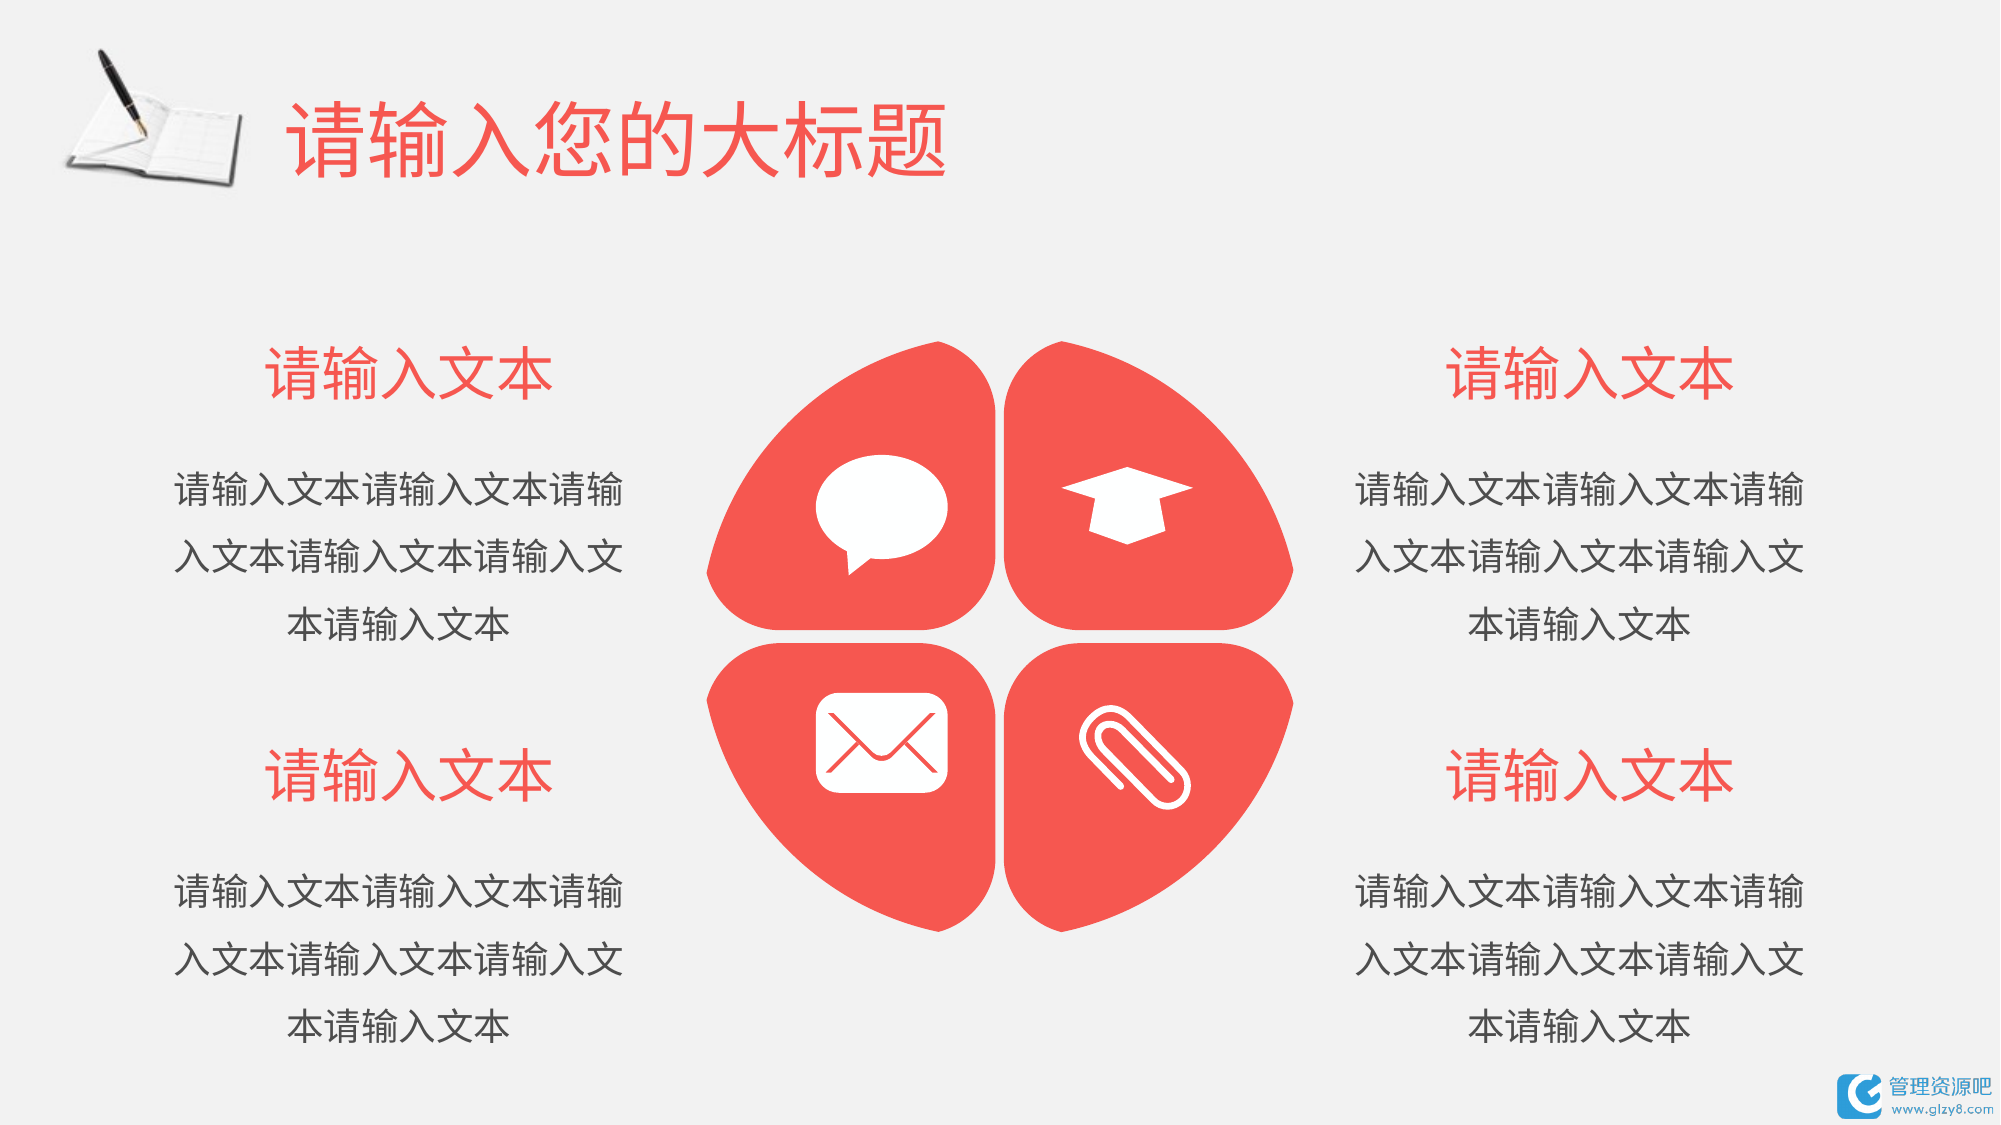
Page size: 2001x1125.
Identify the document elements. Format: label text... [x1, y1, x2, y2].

text_box 请输入文本 [172, 696, 646, 817]
text_box [706, 643, 996, 932]
text_box [706, 341, 996, 631]
text_box 请输入文本请输入文本请输入文本请输入文本请输入文本请输入文本 [1325, 421, 1834, 668]
text_box 请输入文本请输入文本请输入文本请输入文本请输入文本请输入文本 [144, 823, 653, 1070]
text_box 请输入文本请输入文本请输入文本请输入文本请输入文本请输入文本 [1325, 823, 1834, 1070]
text_box 请输入文本 [1354, 294, 1827, 414]
text_box [815, 692, 948, 793]
text_box [1003, 643, 1294, 933]
picture [0, 0, 2000, 1125]
text_box [1003, 341, 1294, 631]
text_box 请输入文本请输入文本请输入文本请输入文本请输入文本请输入文本 [144, 421, 653, 668]
text_box 请输入文本 [1354, 696, 1827, 817]
text_box [1078, 705, 1191, 810]
text_box [815, 454, 948, 576]
title 请输入您的大标题 [268, 60, 1802, 198]
text_box [1061, 466, 1194, 545]
text_box 请输入文本 [172, 294, 646, 414]
